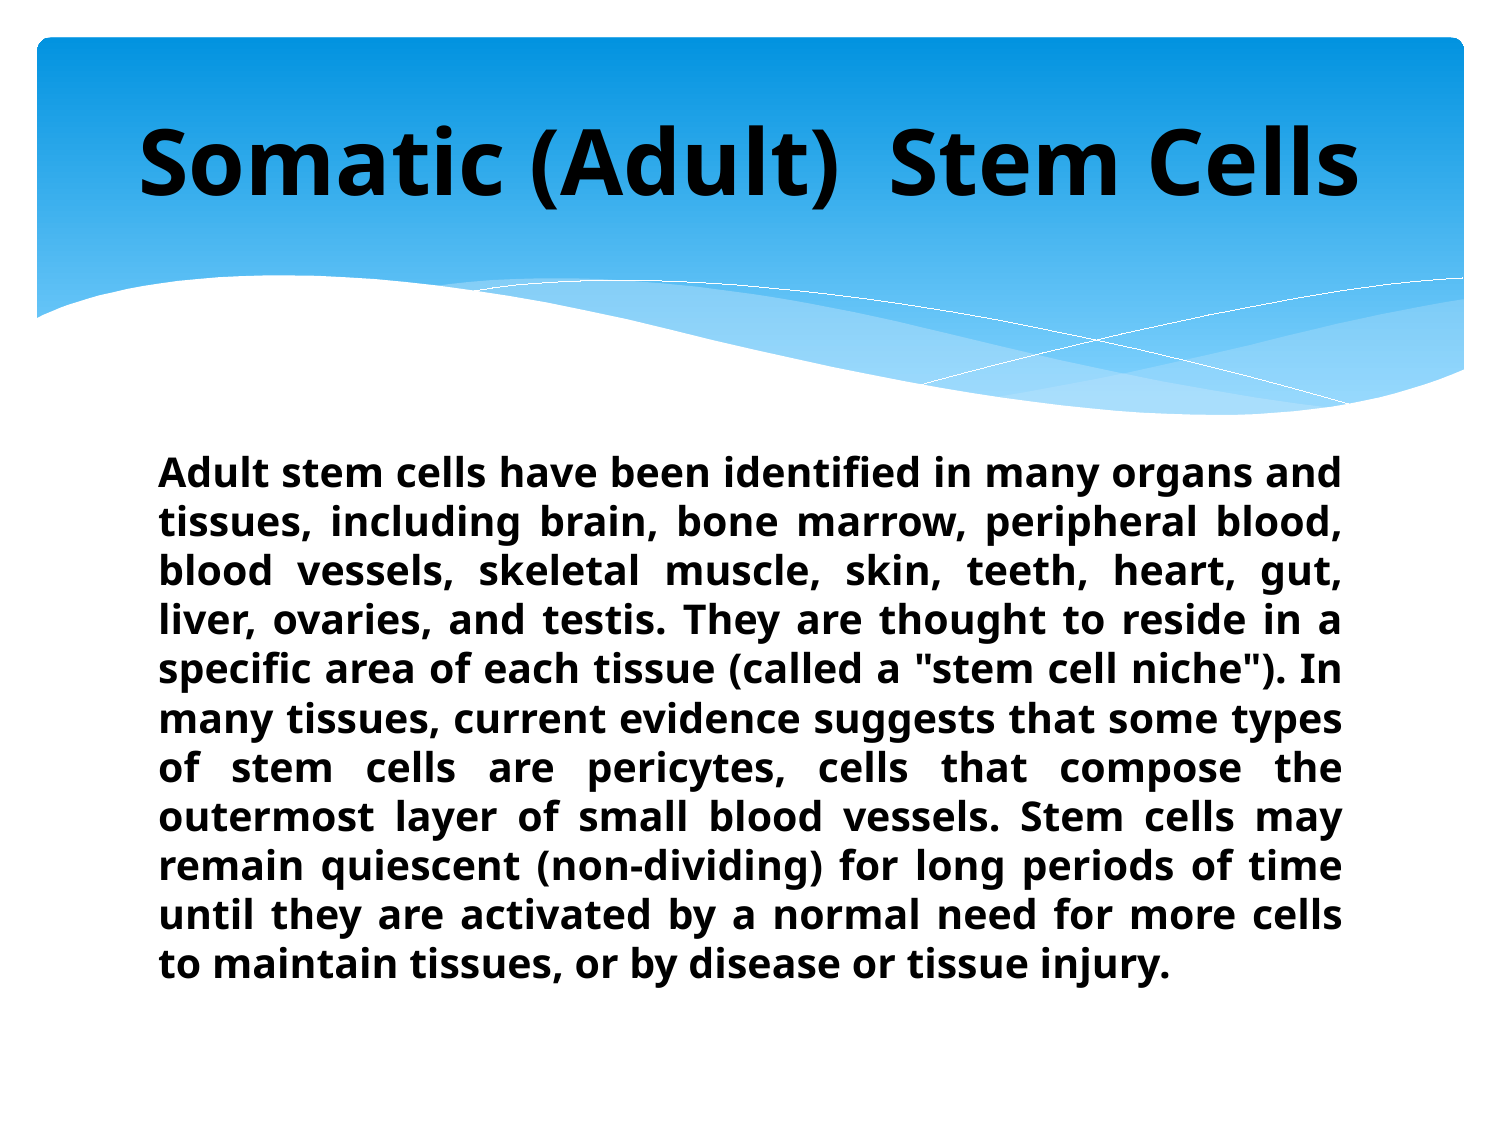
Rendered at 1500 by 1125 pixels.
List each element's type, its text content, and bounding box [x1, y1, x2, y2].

list Adult stem cells have been identified in many organs and tissues, including brain, bone marrow, peripheral blood, blood vessels, skeletal muscle, skin, teeth, heart, gut, liver, ovaries, and testis. They are thought to reside in a specific area of each tissue (called a "stem cell niche"). In many tissues, current evidence suggests that some types of stem cells are pericytes, cells that compose the outermost layer of small blood vessels. Stem cells may remain quiescent (non-dividing) for long periods of time until they are activated by a normal need for more cells to maintain tissues, or by disease or tissue injury. [143, 438, 1359, 1005]
title Somatic (Adult) Stem Cells [75, 55, 1425, 261]
